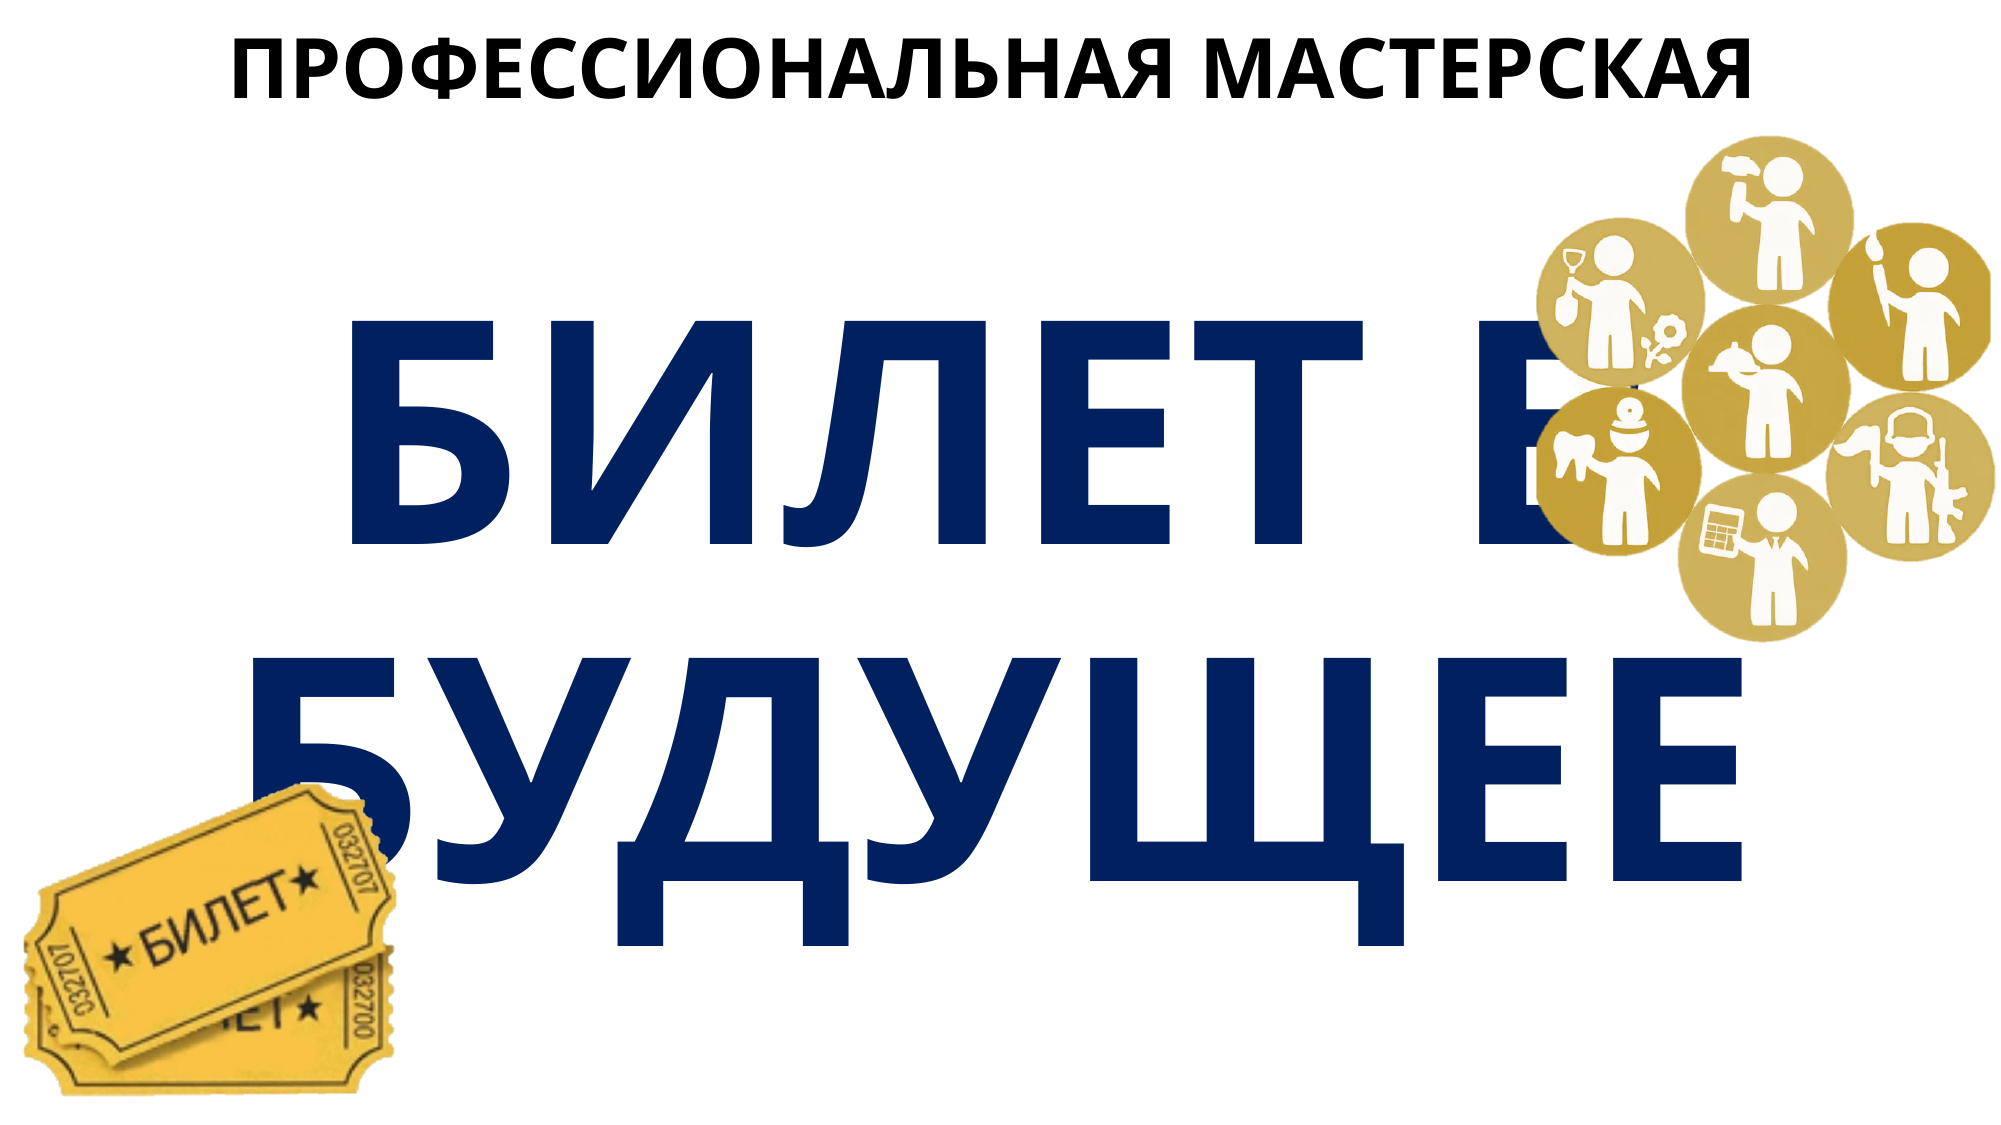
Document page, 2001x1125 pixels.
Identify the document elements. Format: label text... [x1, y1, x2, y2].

title ПРОФЕССИОНАЛЬНАЯ МАСТЕРСКАЯ БИЛЕТ В БУДУЩЕЕ [90, 34, 1895, 1101]
picture [0, 736, 443, 1125]
picture [1500, 124, 2000, 653]
